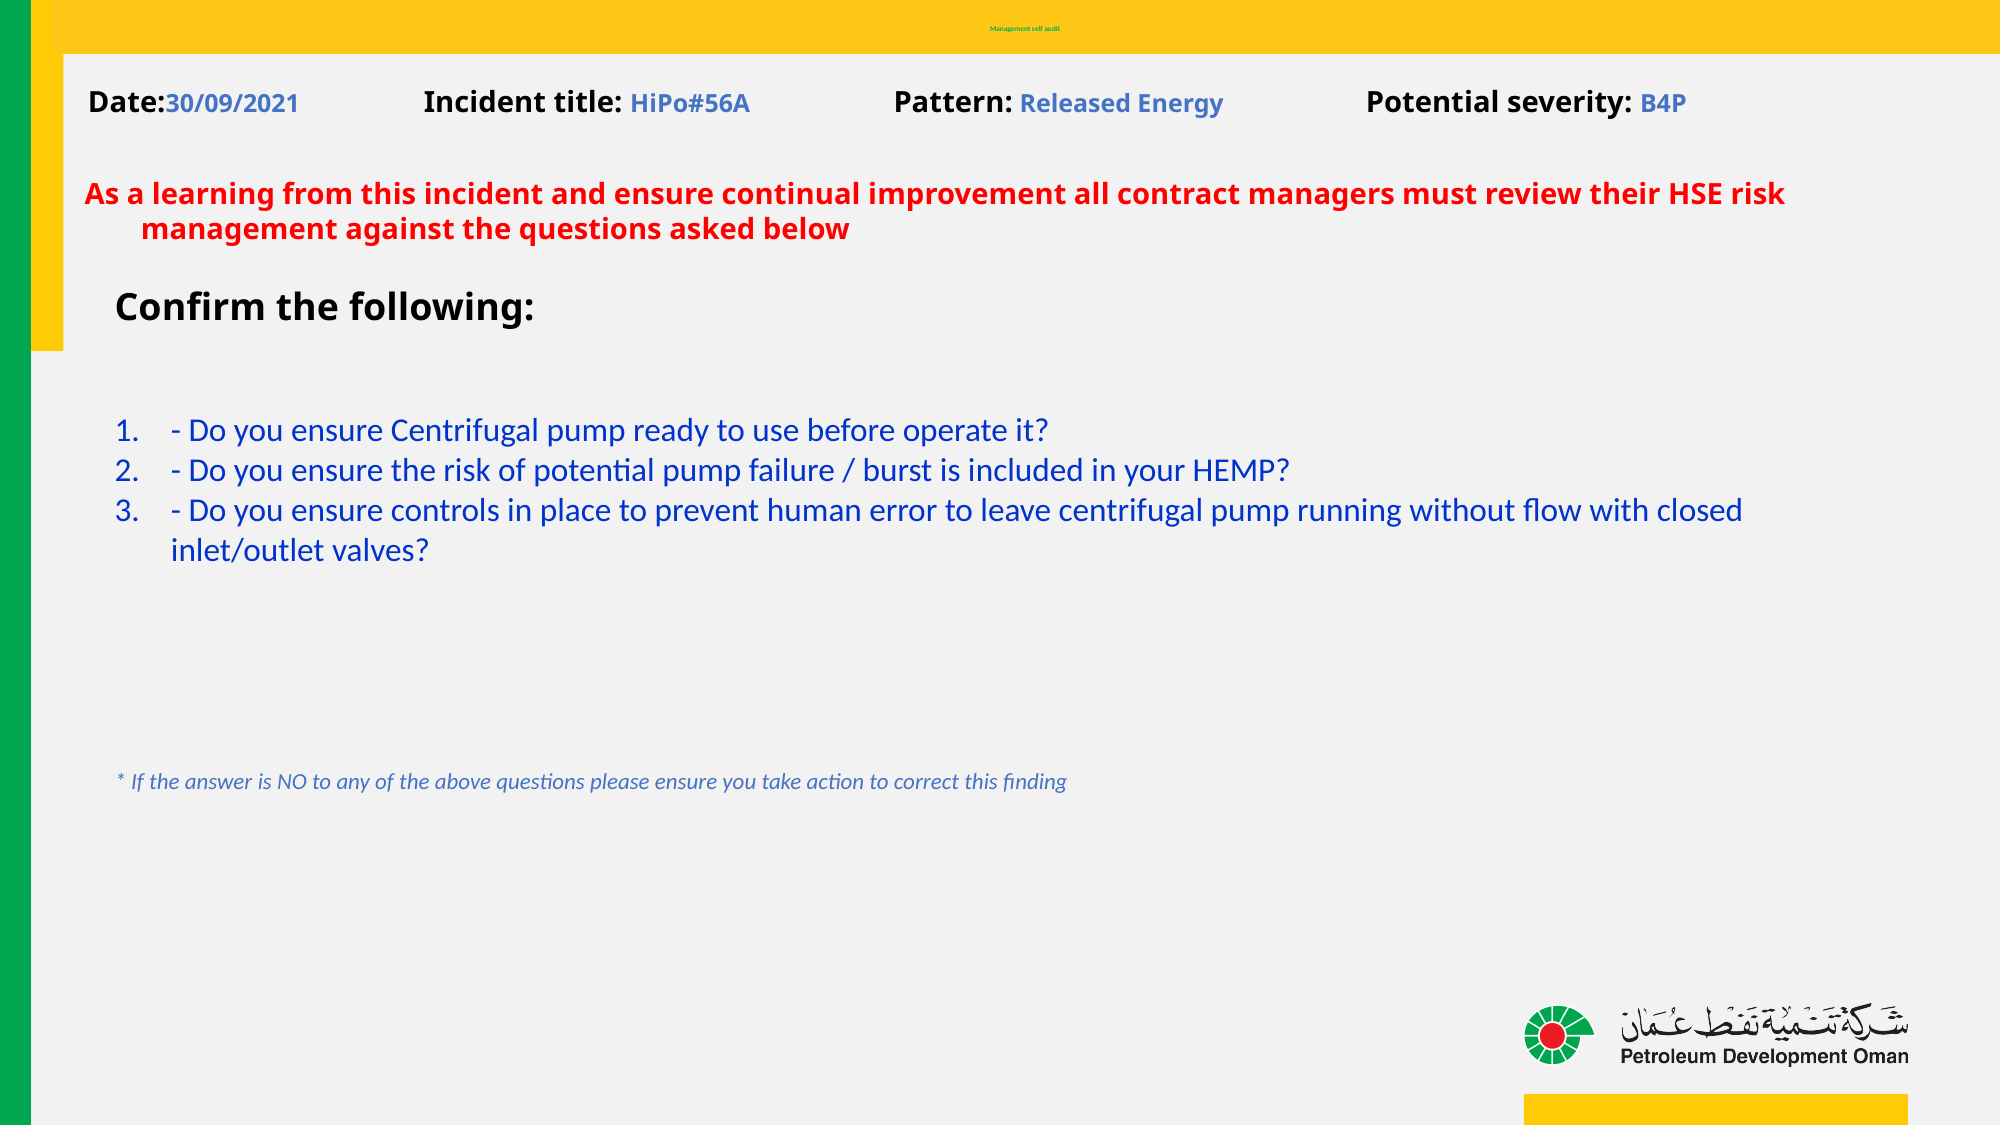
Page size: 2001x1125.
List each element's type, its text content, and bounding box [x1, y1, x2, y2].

title Management self audit [52, 0, 2000, 54]
text_box Date:30/09/2021 Incident title: HiPo#56A Pattern: Released Energy Potential severity: B4P [73, 71, 1981, 127]
text_box Confirm the following: - Do you ensure Centrifugal pump ready to use before operate it? - Do you ensure the risk of potential pump failure / burst is included in your HEMP? - Do you ensure controls in place to prevent human error to leave centrifugal pump running without flow with closed inlet/outlet valves? * If the answer is NO to any of the above questions please ensure you take action to correct this finding [99, 275, 1893, 802]
picture [1523, 1003, 1908, 1067]
text_box As a learning from this incident and ensure continual improvement all contract managers must review their HSE risk management against the questions asked below [69, 167, 1863, 253]
